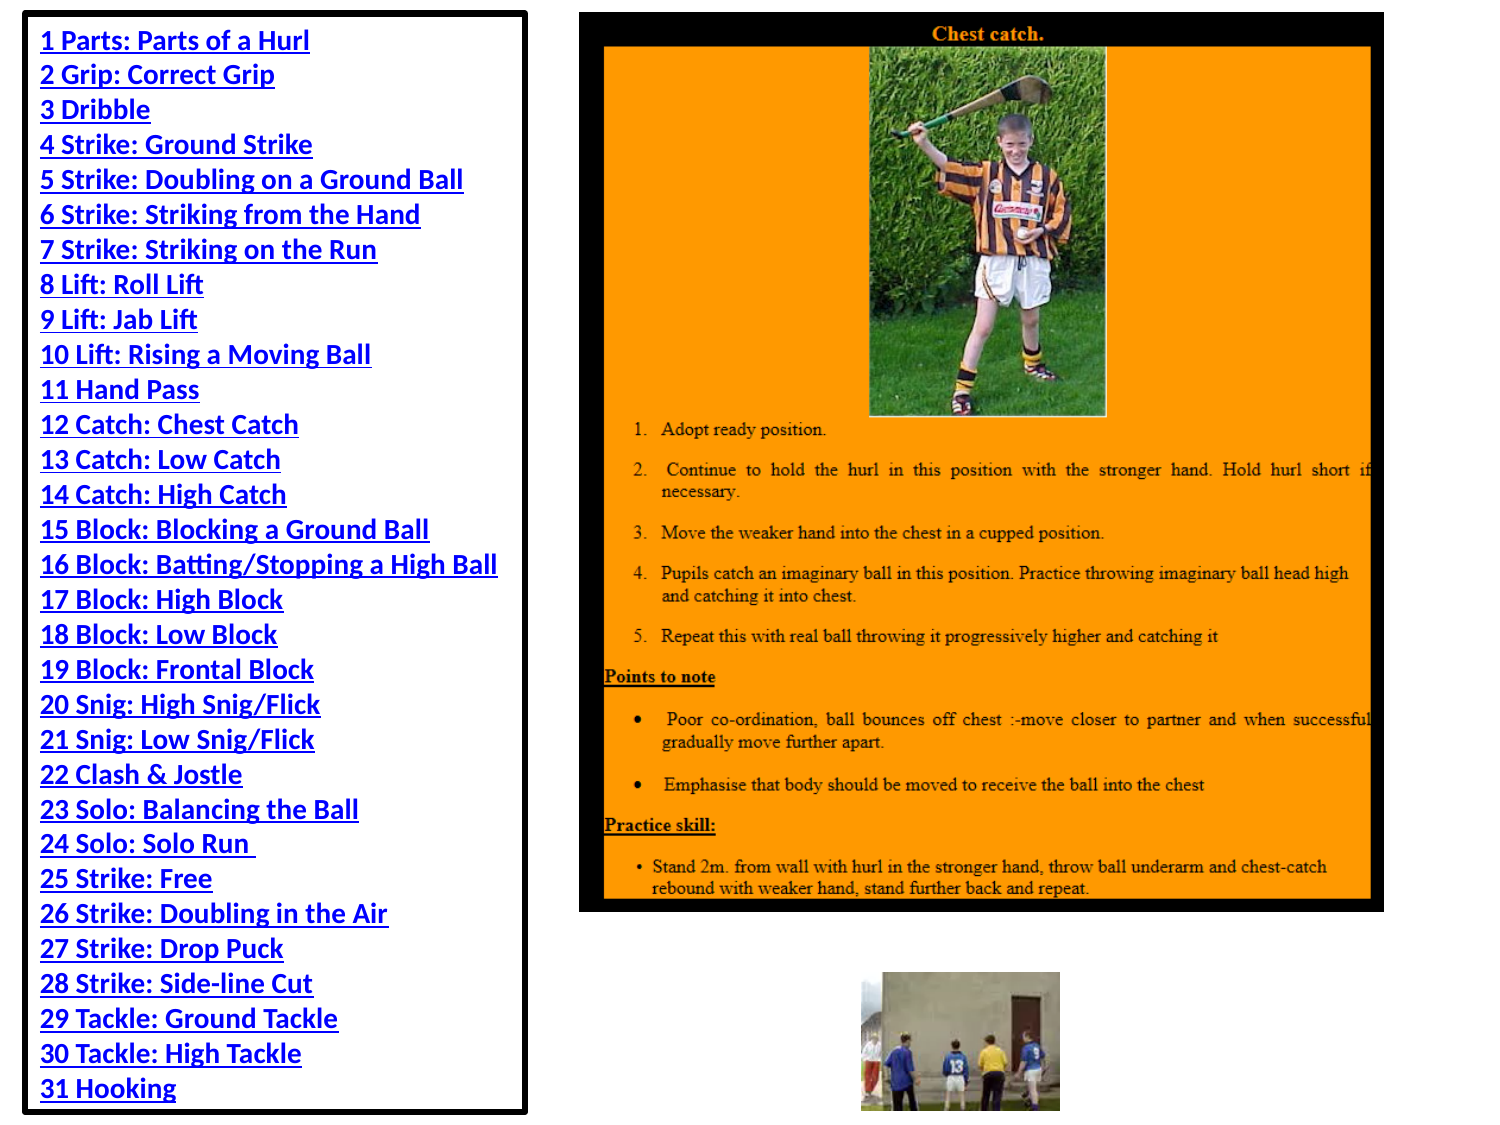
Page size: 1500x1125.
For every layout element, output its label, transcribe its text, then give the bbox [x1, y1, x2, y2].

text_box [860, 971, 1061, 1112]
text_box 1 Parts: Parts of a Hurl 2 Grip: Correct Grip 3 Dribble 4 Strike: Ground Strike 5 Strike: Doubling on a Ground Ball 6 Strike: Striking from the Hand 7 Strike: Striking on the Run 8 Lift: Roll Lift 9 Lift: Jab Lift 10 Lift: Rising a Moving Ball 11 Hand Pass 12 Catch: Chest Catch 13 Catch: Low Catch 14 Catch: High Catch 15 Block: Blocking a Ground Ball 16 Block: Batting/Stopping a High Ball 17 Block: High Block 18 Block: Low Block 19 Block: Frontal Block 20 Snig: High Snig/Flick 21 Snig: Low Snig/Flick 22 Clash & Jostle 23 Solo: Balancing the Ball 24 Solo: Solo Run 25 Strike: Free 26 Strike: Doubling in the Air 27 Strike: Drop Puck 28 Strike: Side-line Cut 29 Tackle: Ground Tackle 30 Tackle: High Tackle 31 Hooking [24, 13, 525, 1112]
picture [590, 24, 1372, 901]
